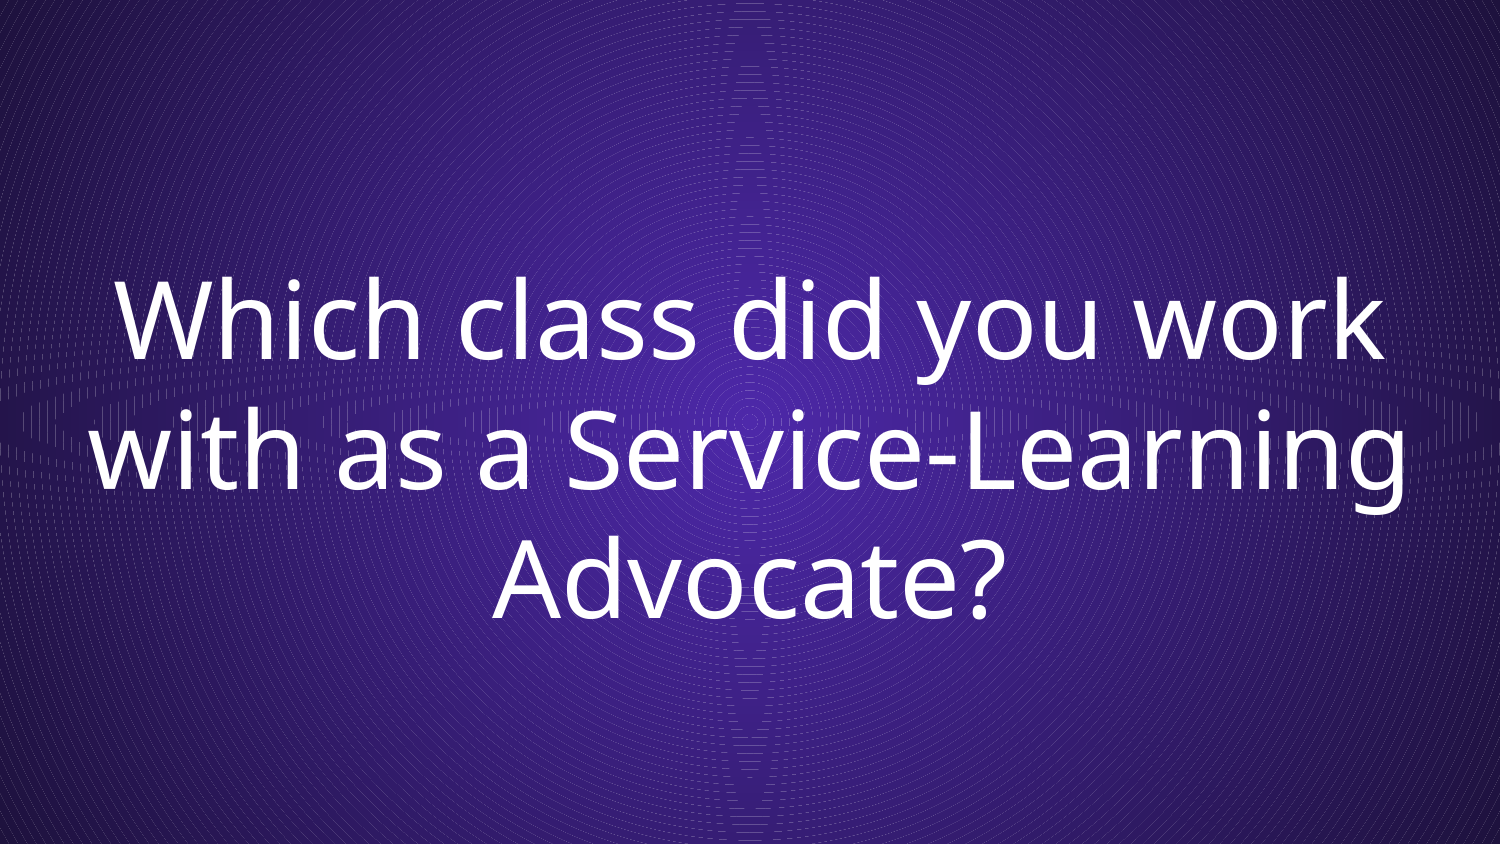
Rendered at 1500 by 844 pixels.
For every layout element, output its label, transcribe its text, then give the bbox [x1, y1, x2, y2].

title Which class did you work with as a Service-Learning Advocate? [51, 318, 1449, 656]
